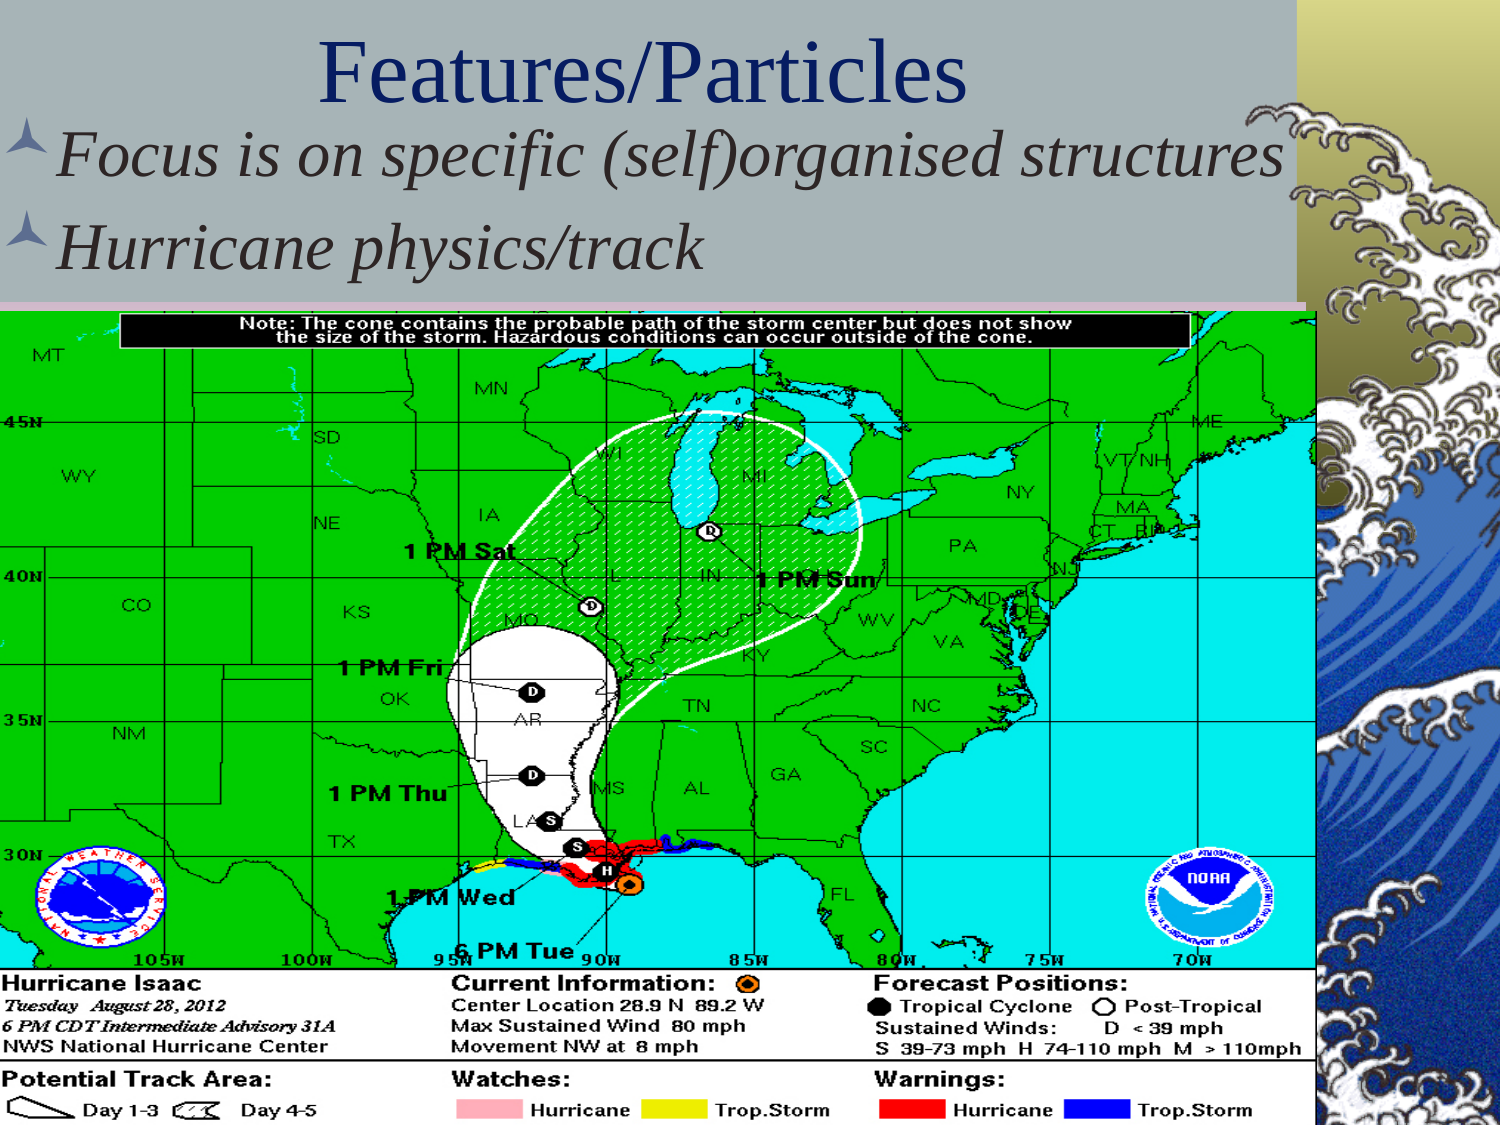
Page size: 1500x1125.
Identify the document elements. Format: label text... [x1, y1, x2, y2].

title Features/Particles [37, 0, 1250, 101]
picture [0, 76, 1500, 1125]
list Focus is on specific (self)organised structures Hurricane physics/track [0, 101, 1436, 965]
